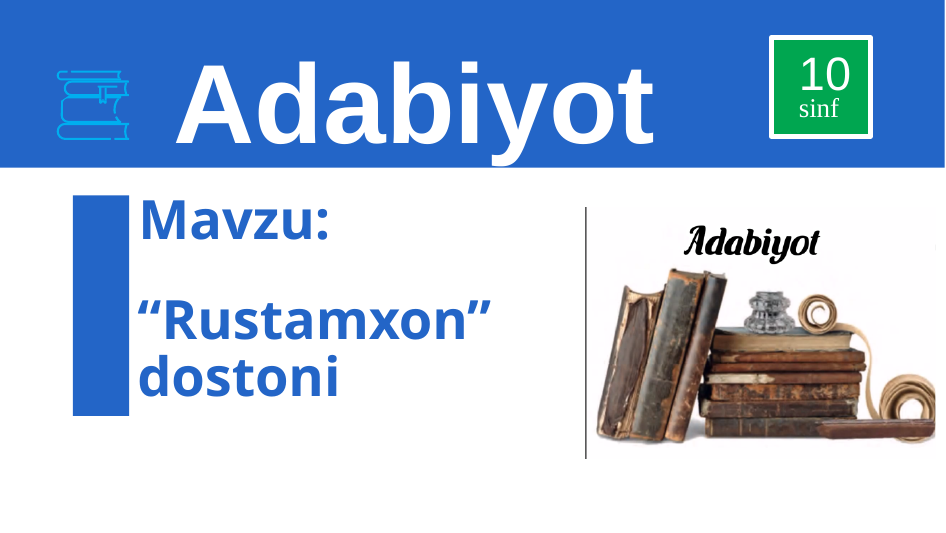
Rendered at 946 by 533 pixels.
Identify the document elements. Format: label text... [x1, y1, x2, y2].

picture [585, 207, 936, 459]
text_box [768, 34, 874, 140]
text_box Mavzu: “Rustamxon” dostoni [135, 207, 536, 408]
text_box [72, 195, 130, 416]
text_box [0, 0, 945, 168]
text_box [56, 70, 130, 140]
title Adabiyot [171, 28, 754, 167]
